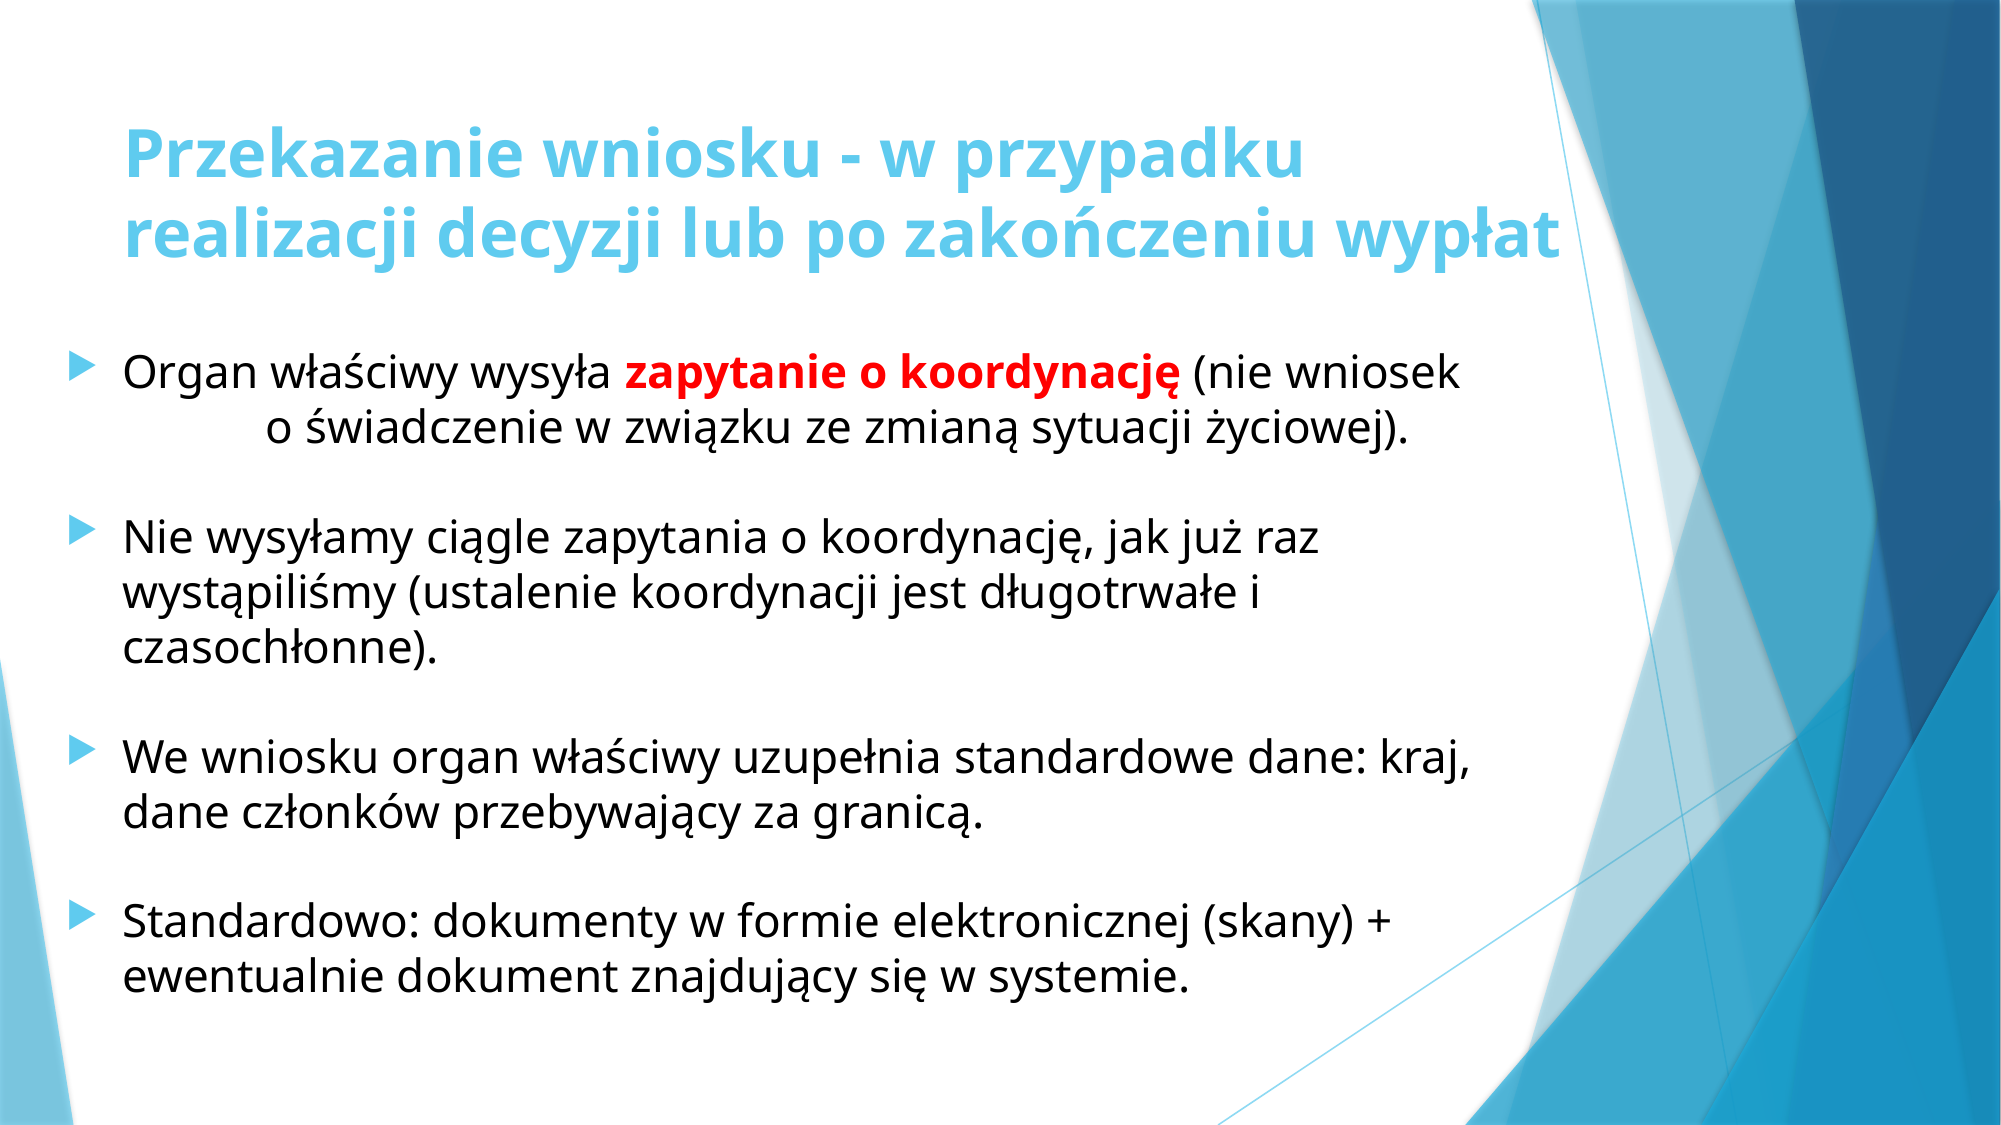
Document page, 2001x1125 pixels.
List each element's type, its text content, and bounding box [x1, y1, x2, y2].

list Organ właściwy wysyła zapytanie o koordynację (nie wniosek o świadczenie w związku ze zmianą sytuacji życiowej). Nie wysyłamy ciągle zapytania o koordynację, jak już raz wystąpiliśmy (ustalenie koordynacji jest długotrwałe i czasochłonne). We wniosku organ właściwy uzupełnia standardowe dane: kraj, dane członków przebywający za granicą. Standardowo: dokumenty w formie elektronicznej (skany) + ewentualnie dokument znajdujący się w systemie. [50, 335, 1569, 1058]
title Przekazanie wniosku - w przypadku realizacji decyzji lub po zakończeniu wypłat [108, 102, 1579, 391]
